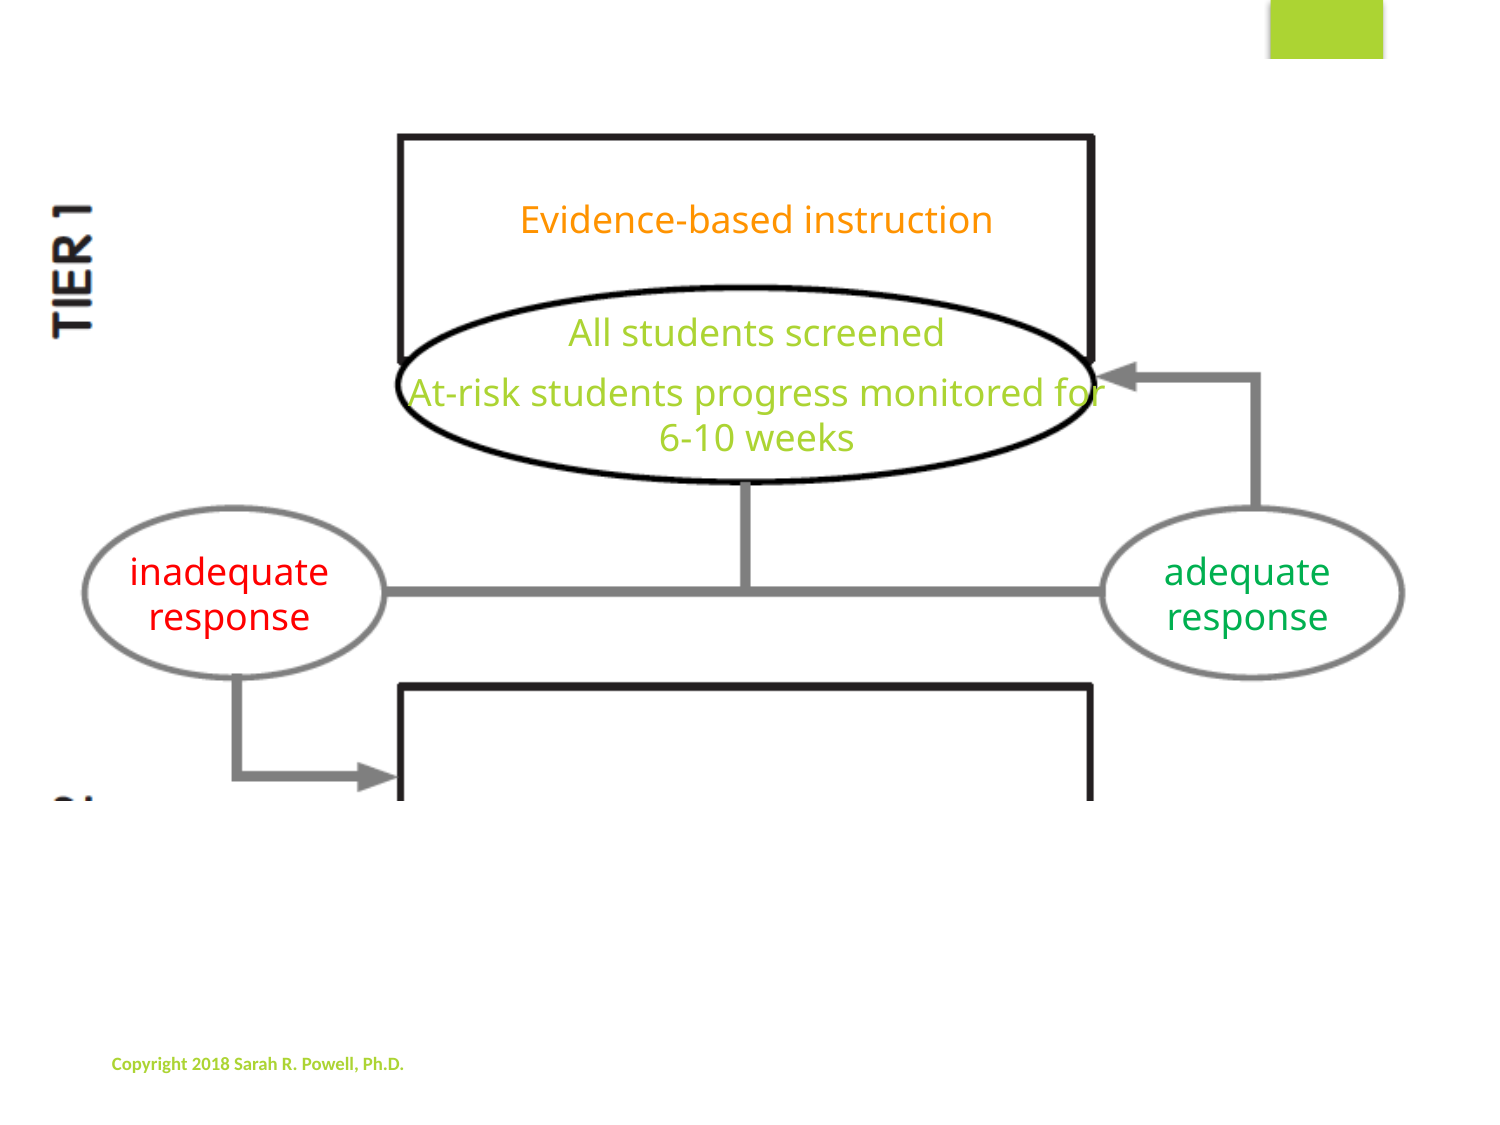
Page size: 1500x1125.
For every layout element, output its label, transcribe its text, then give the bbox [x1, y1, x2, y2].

footer Copyright 2018 Sarah R. Powell, Ph.D. [96, 1044, 731, 1082]
picture [0, 59, 1500, 802]
